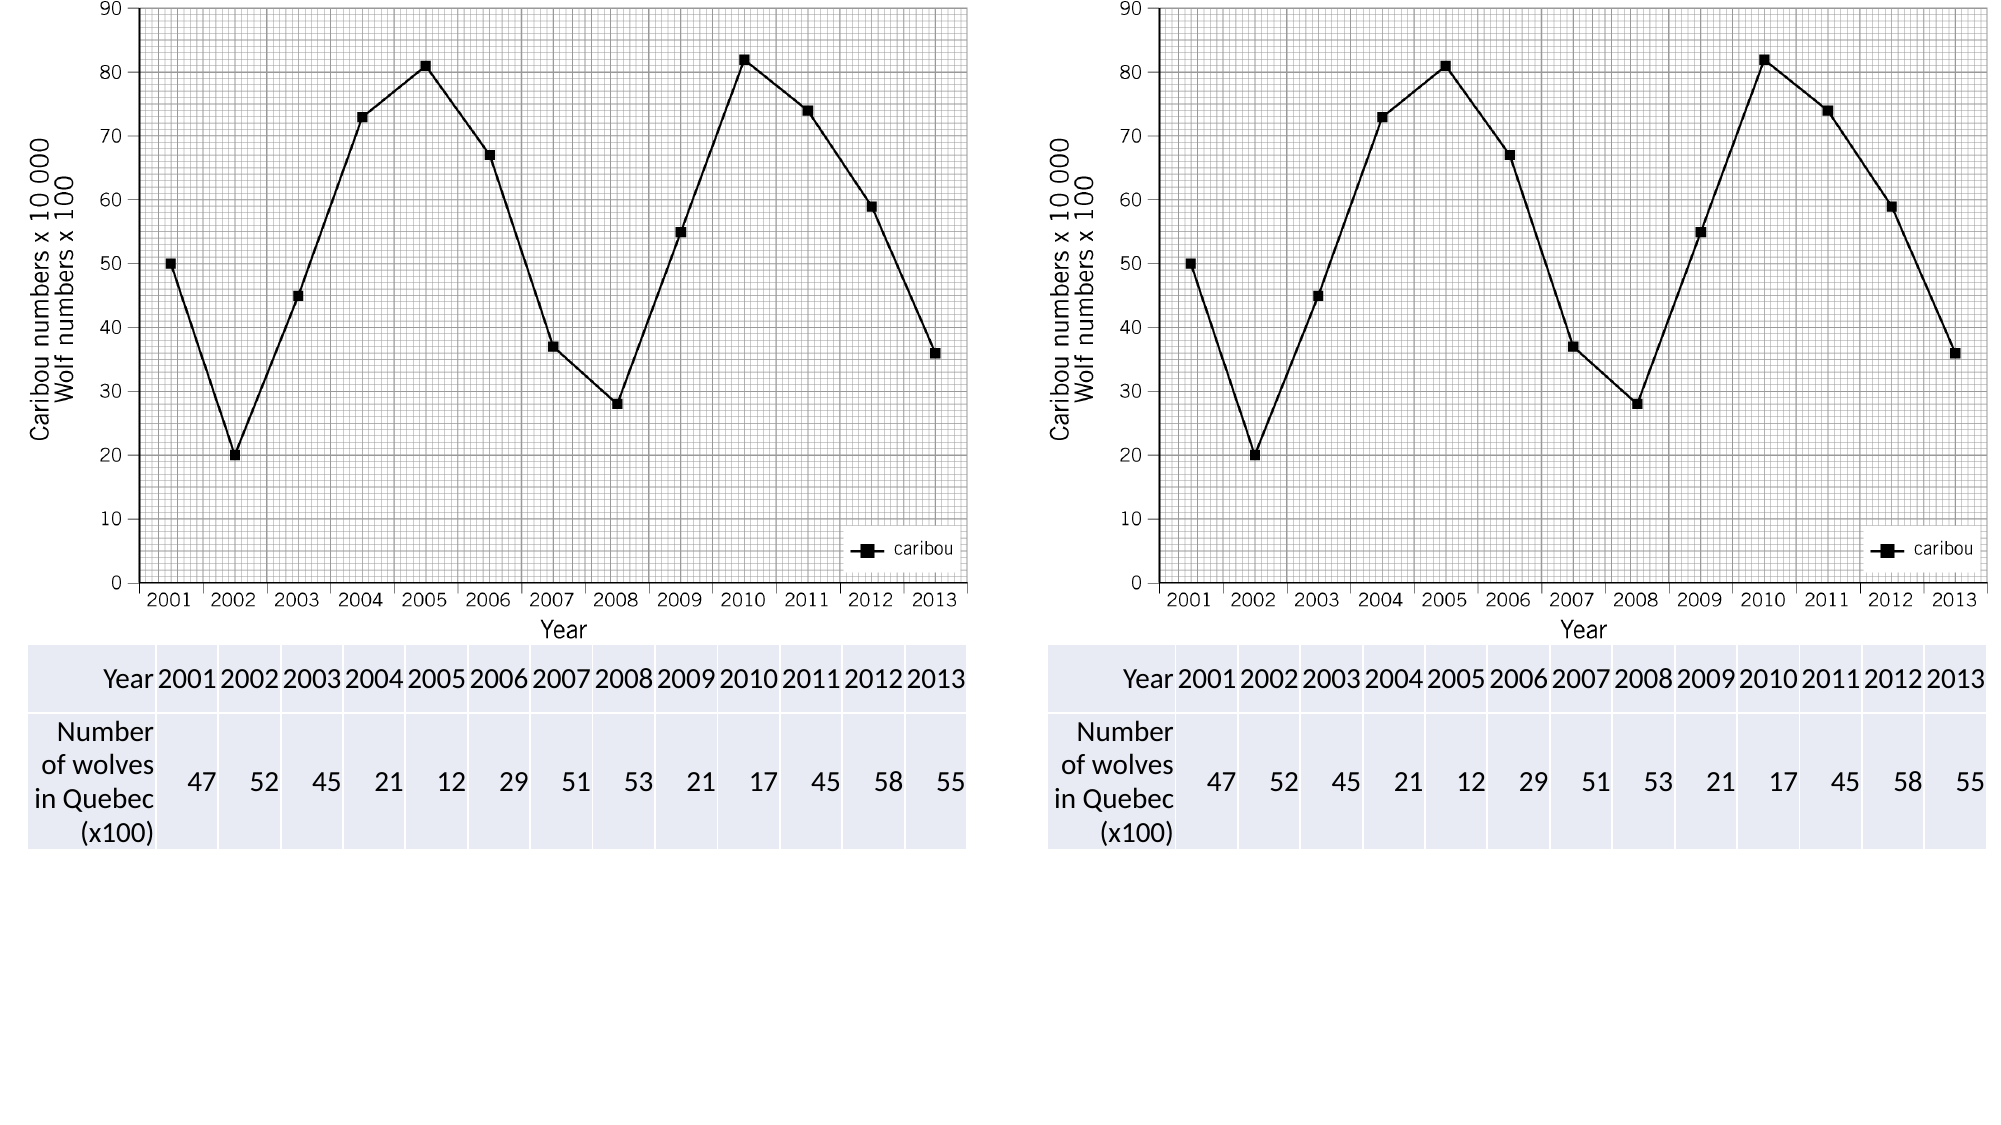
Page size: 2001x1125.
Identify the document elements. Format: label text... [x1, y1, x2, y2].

table_cell 45 [1301, 714, 1362, 849]
table_header 2009 [1676, 645, 1736, 712]
table_header 2003 [282, 645, 342, 712]
table_header 2013 [1925, 645, 1986, 712]
table_header 2002 [219, 645, 280, 712]
table_cell Number of wolves in Quebec (x100) [1048, 714, 1175, 849]
table_header 2013 [906, 645, 966, 712]
table_cell 21 [344, 714, 404, 849]
table_header 2001 [1176, 645, 1237, 712]
table_header 2009 [656, 645, 717, 712]
table_header 2005 [406, 645, 467, 712]
table_header 2006 [469, 645, 529, 712]
table_cell Number of wolves in Quebec (x100) [28, 714, 155, 849]
table_cell 52 [219, 714, 280, 849]
table_cell 17 [718, 714, 779, 849]
table_header 2007 [1551, 645, 1611, 712]
table_header 2011 [781, 645, 841, 712]
table_cell 55 [906, 714, 966, 849]
table_cell 53 [593, 714, 654, 849]
table_cell 29 [1488, 714, 1549, 849]
picture [1047, 0, 1988, 644]
table_cell 52 [1239, 714, 1299, 849]
table_header 2011 [1800, 645, 1861, 712]
table_header 2008 [1613, 645, 1674, 712]
table_cell 12 [1426, 714, 1486, 849]
table_header 2005 [1426, 645, 1486, 712]
table_header Year [1048, 645, 1175, 712]
table_cell 45 [1800, 714, 1861, 849]
table_header 2002 [1239, 645, 1299, 712]
table_cell 55 [1925, 714, 1986, 849]
table_cell 21 [1676, 714, 1736, 849]
table_header 2001 [157, 645, 217, 712]
table_cell 17 [1738, 714, 1799, 849]
table_header 2012 [843, 645, 904, 712]
table_cell 12 [406, 714, 467, 849]
table_cell 45 [282, 714, 342, 849]
table_header 2010 [1738, 645, 1799, 712]
table_header 2008 [593, 645, 654, 712]
table_cell 29 [469, 714, 529, 849]
table_header 2004 [1364, 645, 1424, 712]
table_header 2007 [531, 645, 592, 712]
table_cell 58 [1863, 714, 1923, 849]
table_cell 47 [157, 714, 217, 849]
table_cell 47 [1176, 714, 1237, 849]
table_header 2010 [718, 645, 779, 712]
table_cell 51 [531, 714, 592, 849]
table_header 2004 [344, 645, 404, 712]
table_cell 45 [781, 714, 841, 849]
table_cell 51 [1551, 714, 1611, 849]
table_cell 53 [1613, 714, 1674, 849]
table_cell 58 [843, 714, 904, 849]
table_header 2006 [1488, 645, 1549, 712]
picture [27, 0, 968, 644]
table_cell 21 [1364, 714, 1424, 849]
table_cell 21 [656, 714, 717, 849]
table_header 2003 [1301, 645, 1362, 712]
table_header Year [28, 645, 155, 712]
table_header 2012 [1863, 645, 1923, 712]
